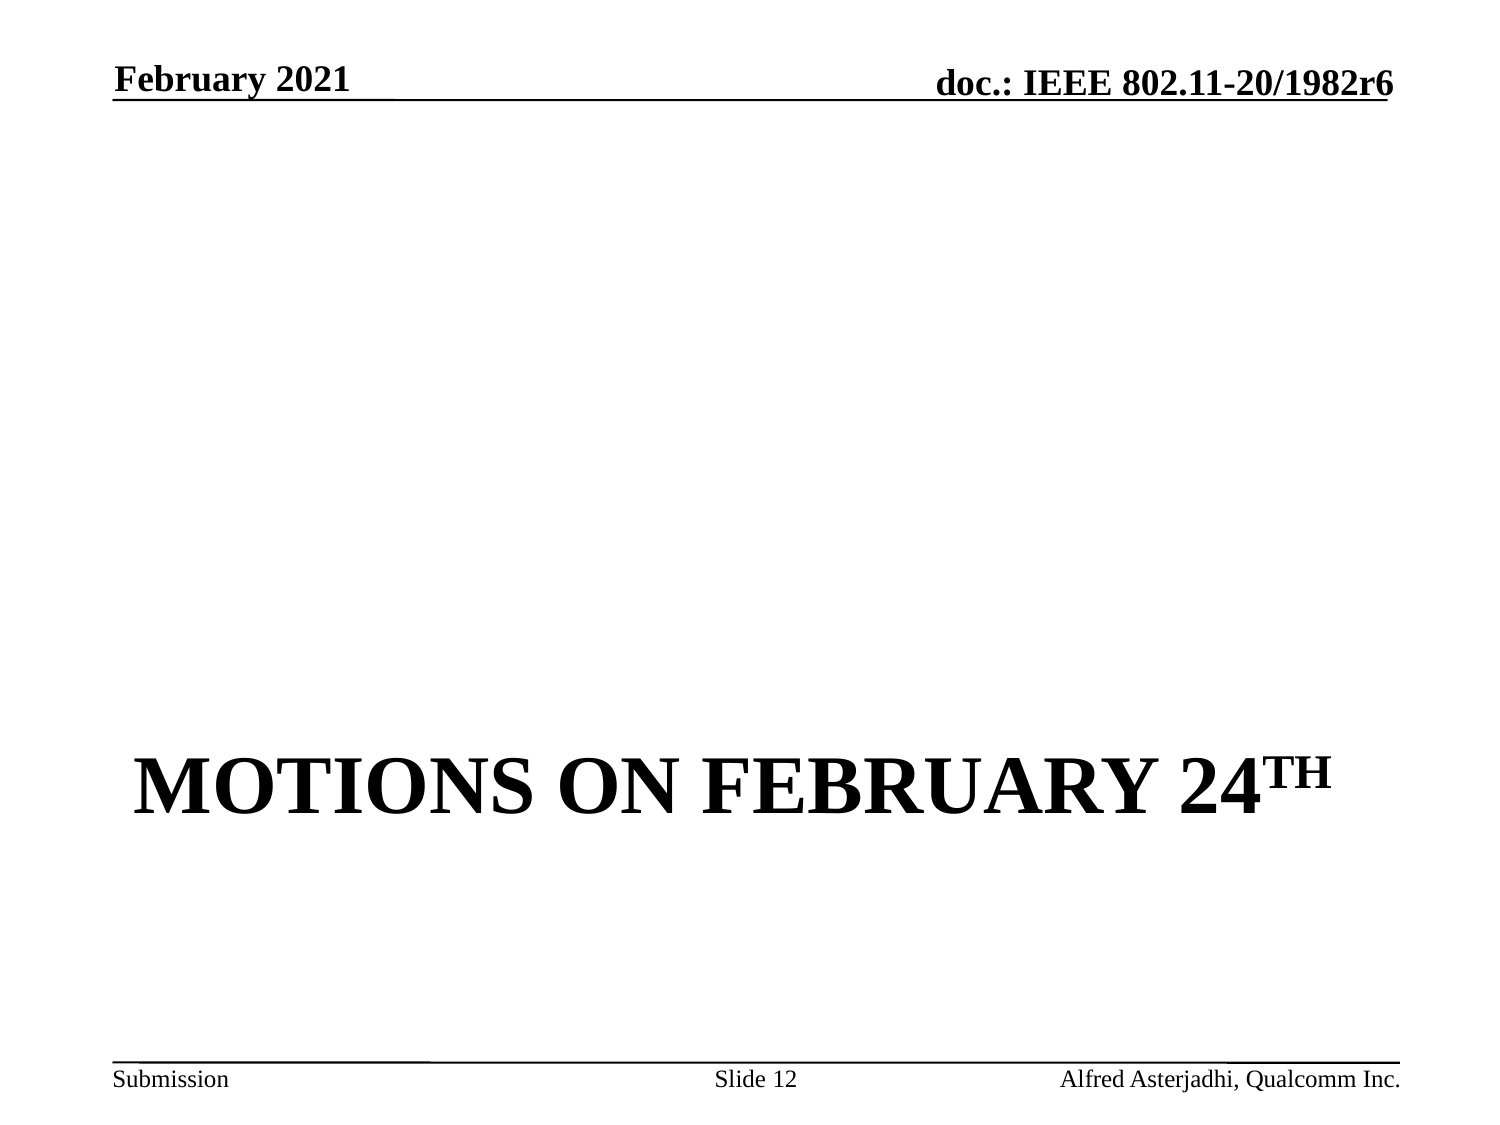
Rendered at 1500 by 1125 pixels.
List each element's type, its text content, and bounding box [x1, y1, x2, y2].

title Motions on FEBRUARY 24th [118, 722, 1394, 947]
footer Alfred Asterjadhi, Qualcomm Inc. [878, 1061, 1402, 1093]
slide_number Slide 12 [712, 1061, 800, 1123]
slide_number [114, 54, 423, 100]
